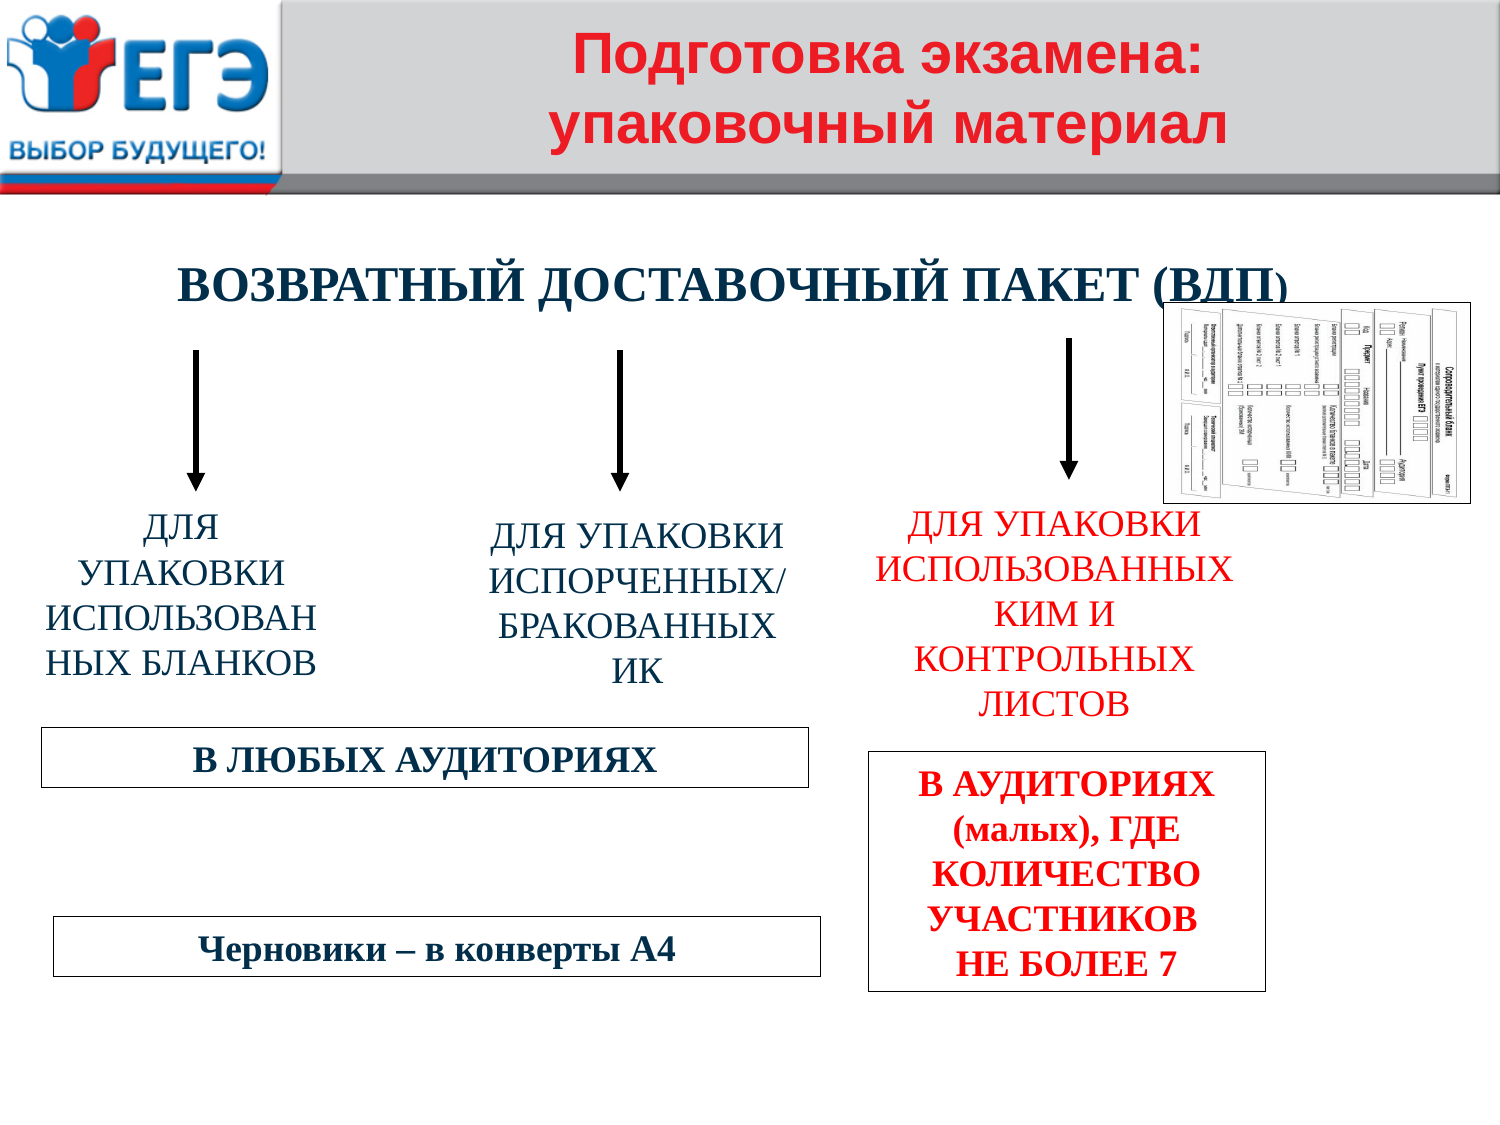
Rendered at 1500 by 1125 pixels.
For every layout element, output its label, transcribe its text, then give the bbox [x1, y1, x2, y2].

text_box ДЛЯ УПАКОВКИ ИСПОРЧЕННЫХ/ БРАКОВАННЫХ ИК [466, 503, 809, 699]
text_box ДЛЯ УПАКОВКИ ИСПОЛЬЗОВАННЫХ БЛАНКОВ [25, 495, 337, 690]
title Подготовка экзамена: упаковочный материал [283, 0, 1495, 173]
text_box [1163, 302, 1471, 504]
picture [0, 0, 1500, 1125]
text_box Черновики – в конверты А4 [53, 916, 821, 977]
text_box В ЛЮБЫХ АУДИТОРИЯХ [41, 727, 809, 788]
text_box ДЛЯ УПАКОВКИ ИСПОЛЬЗОВАННЫХ КИМ И КОНТРОЛЬНЫХ ЛИСТОВ [844, 491, 1265, 732]
list ВОЗВРАТНЫЙ ДОСТАВОЧНЫЙ ПАКЕТ (ВДП) [100, 243, 1366, 897]
text_box В АУДИТОРИЯХ (малых), ГДЕ КОЛИЧЕСТВО УЧАСТНИКОВ НЕ БОЛЕЕ 7 [868, 751, 1266, 992]
